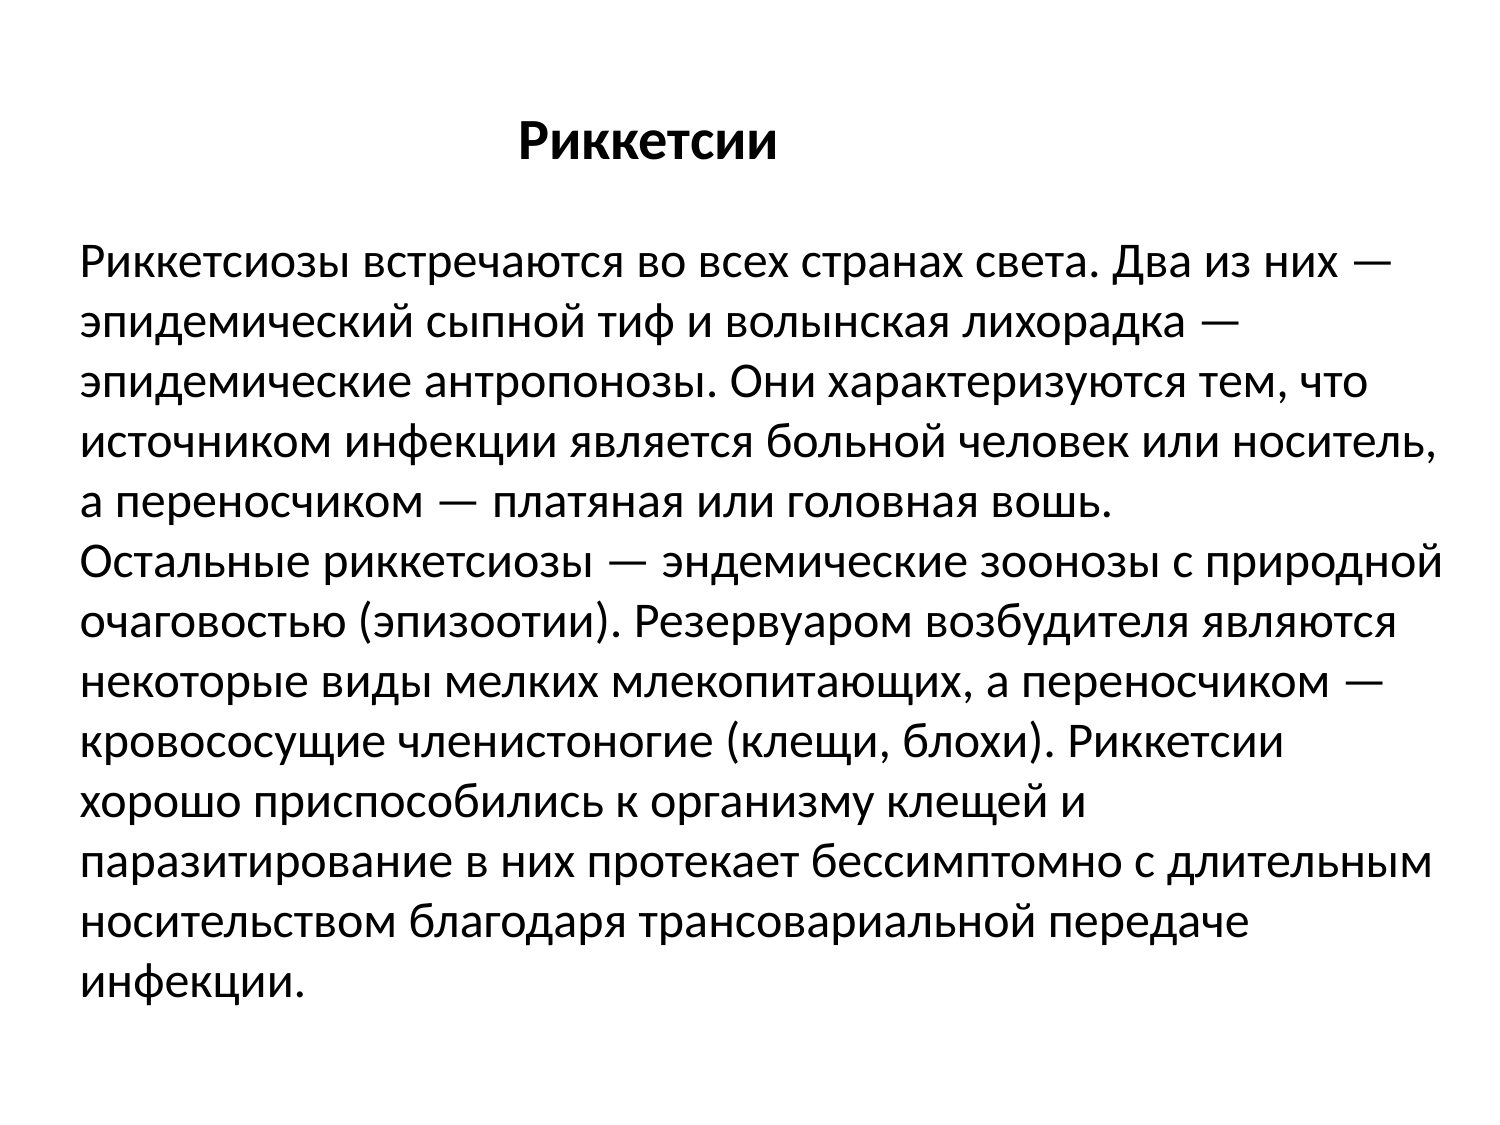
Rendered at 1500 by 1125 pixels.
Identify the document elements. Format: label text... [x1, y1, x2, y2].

text_box Риккетсии [503, 93, 795, 179]
text_box Риккетсиозы встречаются во всех странах света. Два из них — эпидемический сыпной тиф и волынская ли­хорадка — эпидемические антропонозы. Они характеризуются тем, что источником инфекции является больной человек или носитель, а переносчиком — платяная или головная вошь. Остальные риккетсиозы — эндемические зоонозы с природ­ной очаговостью (эпизоотии). Резервуаром возбудителя являют­ся некоторые виды мелких млекопитающих, а переносчиком — кровососущие членистоногие (клещи, блохи). Риккетсии хорошо приспособились к организму клещей и паразитирование в них протекает бессимптомно с длительным носительством благодаря трансовариальной передаче инфекции. [64, 219, 1471, 1015]
